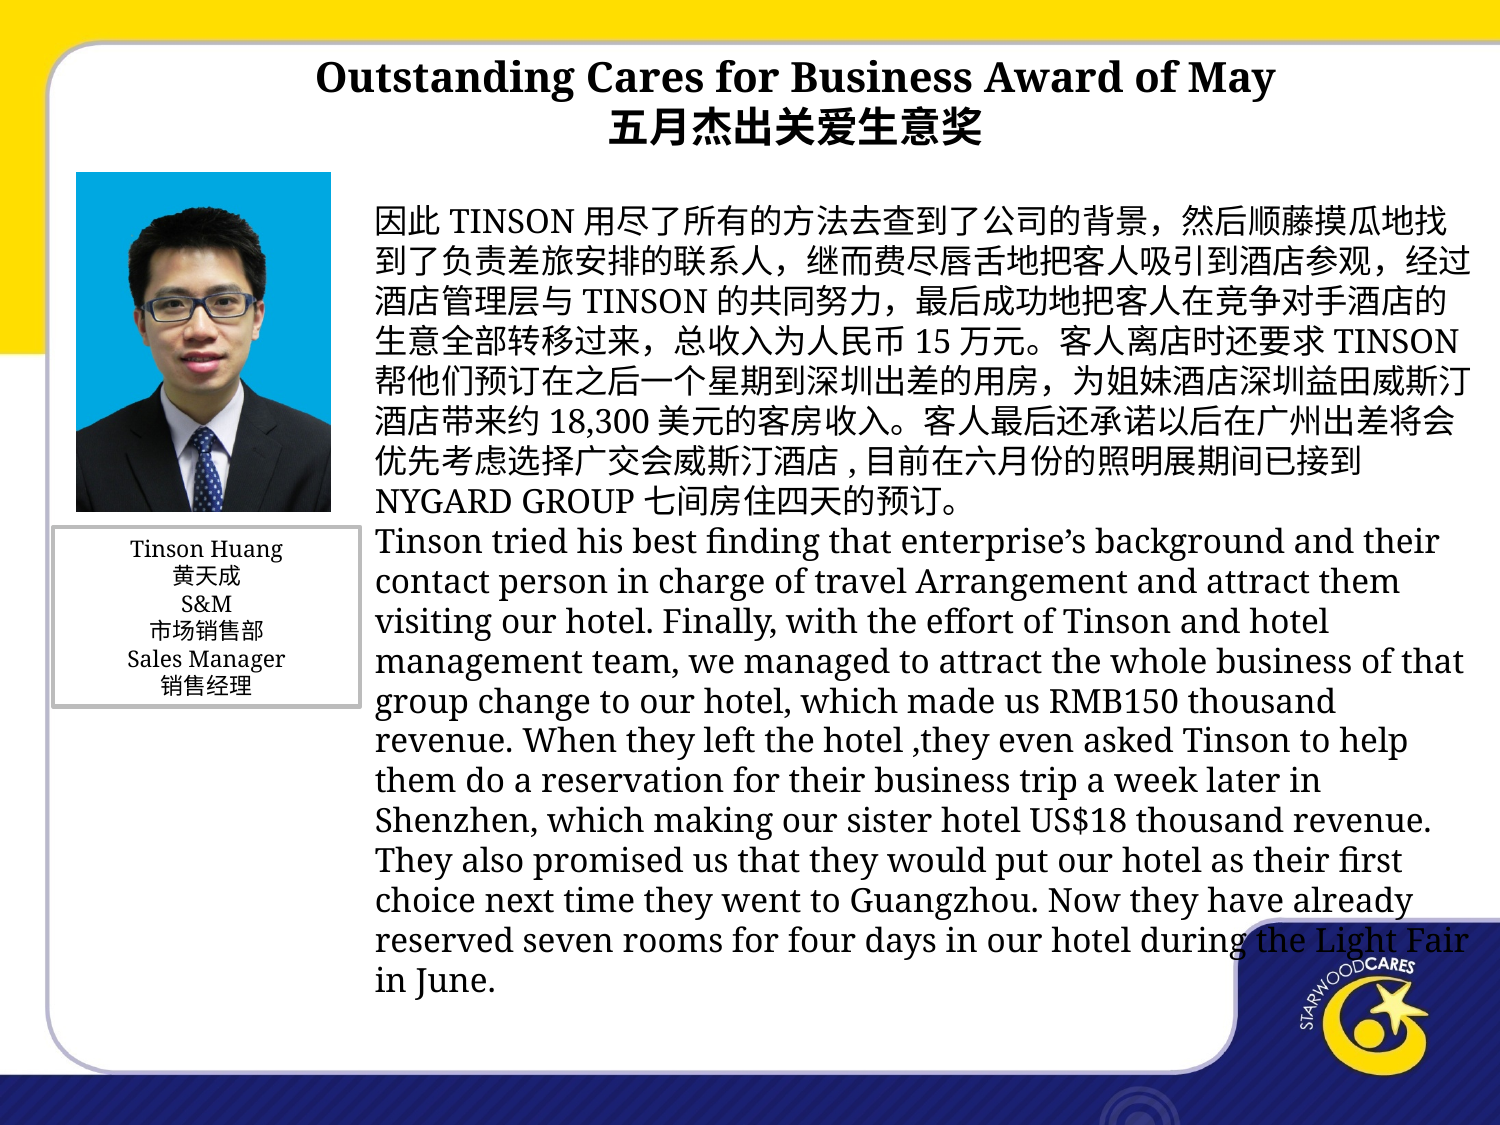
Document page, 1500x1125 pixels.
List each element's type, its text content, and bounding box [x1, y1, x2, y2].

text_box 因此TINSON用尽了所有的方法去查到了公司的背景，然后顺藤摸瓜地找到了负责差旅安排的联系人，继而费尽唇舌地把客人吸引到酒店参观，经过酒店管理层与TINSON的共同努力，最后成功地把客人在竞争对手酒店的生意全部转移过来，总收入为人民币15万元。客人离店时还要求TINSON帮他们预订在之后一个星期到深圳出差的用房，为姐妹酒店深圳益田威斯汀酒店带来约18,300美元的客房收入。客人最后还承诺以后在广州出差将会优先考虑选择广交会威斯汀酒店,目前在六月份的照明展期间已接到NYGARD GROUP七间房住四天的预订。 Tinson tried his best finding that enterprise’s background and their contact person in charge of travel Arrangement and attract them visiting our hotel. Finally, with the effort of Tinson and hotel management team, we managed to attract the whole business of that group change to our hotel, which made us RMB150 thousand revenue. When they left the hotel ,they even asked Tinson to help them do a reservation for their business trip a week later in Shenzhen, which making our sister hotel US$18 thousand revenue. They also promised us that they would put our hotel as their first choice next time they went to Guangzhou. Now they have already reserved seven rooms for four days in our hotel during the Light Fair in June. [360, 193, 1489, 1125]
text_box Tinson Huang 黄天成 S&M 市场销售部 Sales Manager 销售经理 [51, 525, 362, 709]
text_box Outstanding Cares for Business Award of May 五月杰出关爱生意奖 [299, 43, 1291, 159]
picture [0, 0, 1500, 1125]
